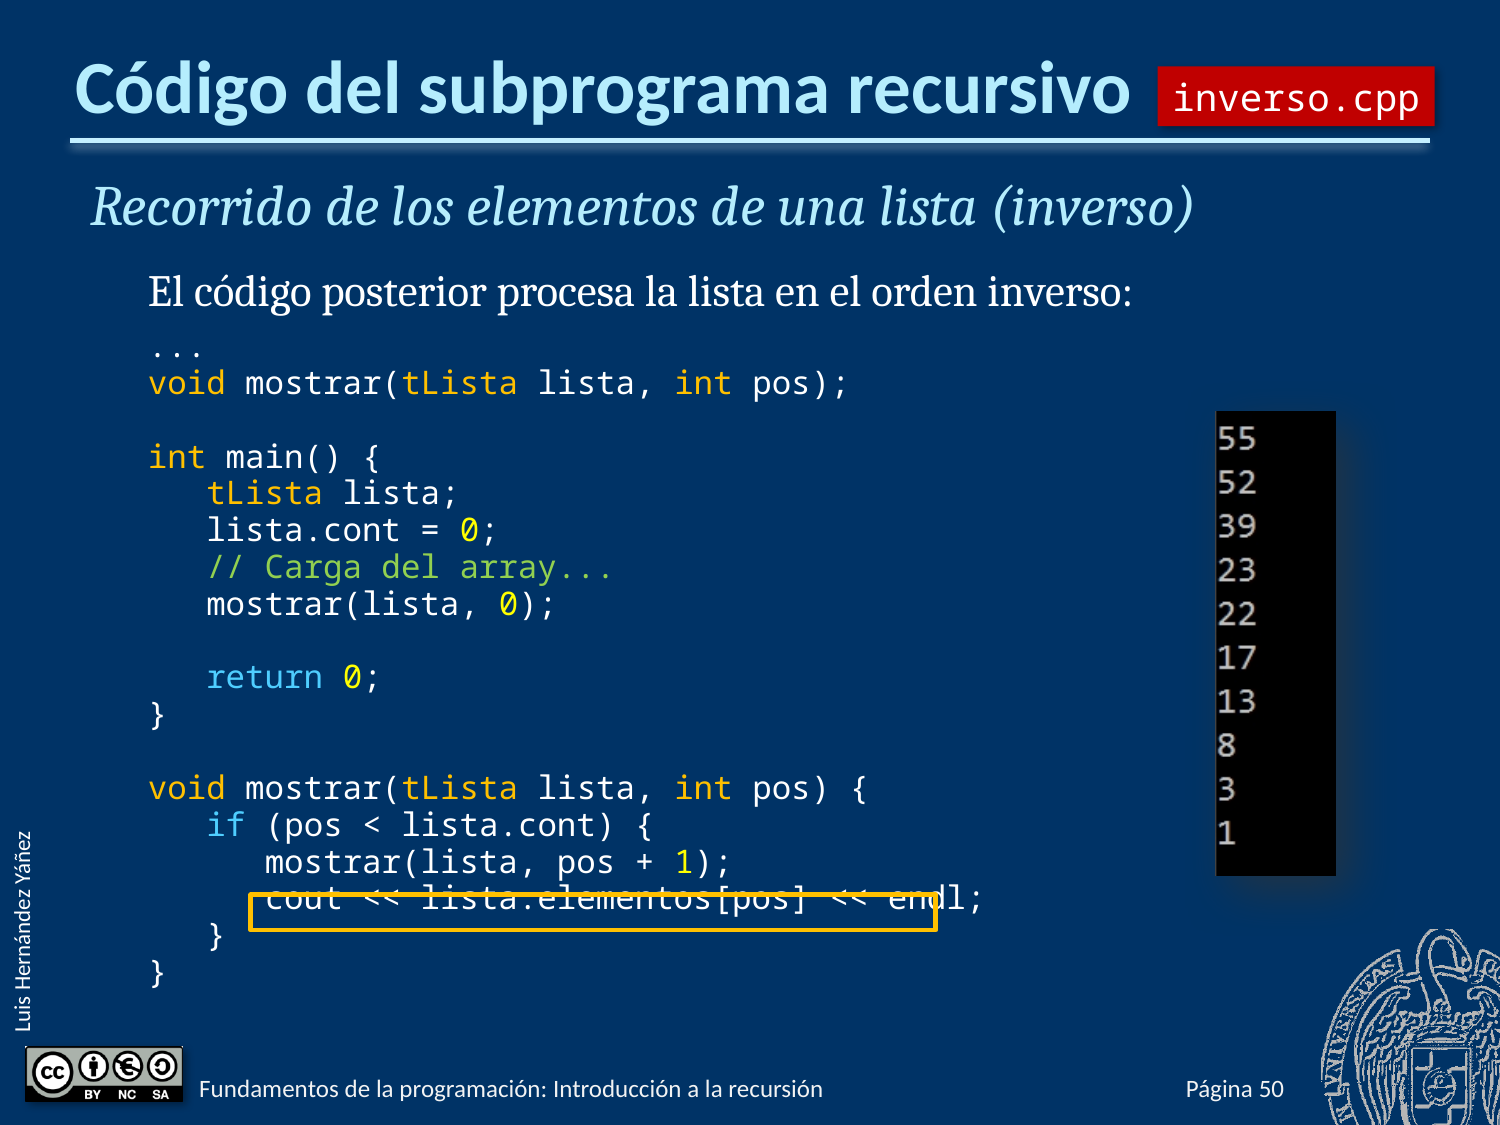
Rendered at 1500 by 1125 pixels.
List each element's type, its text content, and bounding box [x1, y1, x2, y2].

list Recorrido de los elementos de una lista (inverso) El código posterior procesa la lista en el orden inverso: ... void mostrar(tLista lista, int pos); int main() { tLista lista; lista.cont = 0; // Carga del array... mostrar(lista, 0); return 0; } void mostrar(tLista lista, int pos) { if (pos < lista.cont) { mostrar(lista, pos + 1); cout << lista.elementos[pos] << endl; } } [75, 160, 1425, 1000]
slide_number Página 1030 [1136, 1042, 1285, 1103]
text_box inverso.cpp [1156, 64, 1437, 128]
picture [25, 1046, 183, 1102]
text_box [250, 894, 937, 931]
picture [1215, 410, 1337, 876]
picture [1321, 929, 1500, 1125]
title Código del subprograma recursivo [75, 46, 1425, 129]
footer Fundamentos de la programación: Introducción a la recursión [199, 1042, 1114, 1103]
